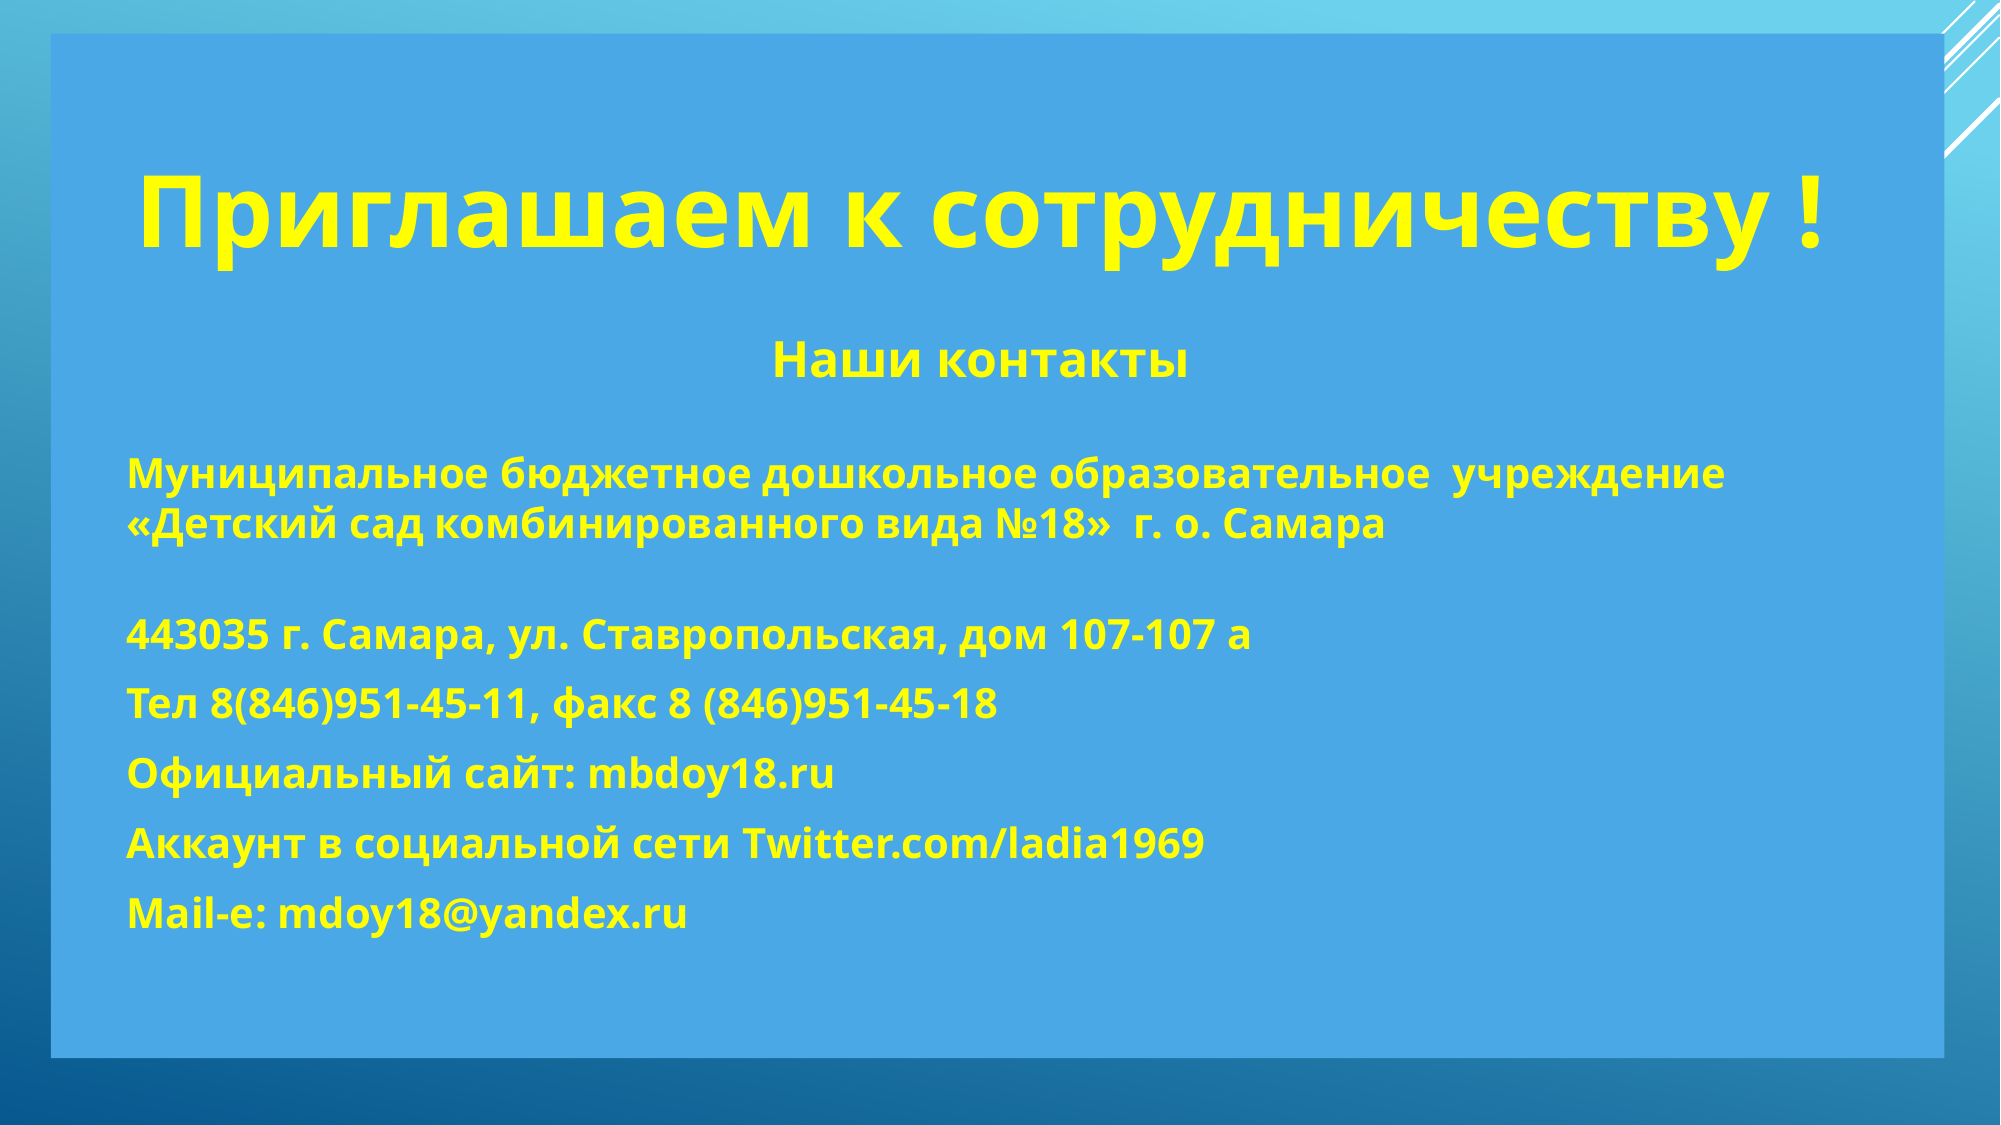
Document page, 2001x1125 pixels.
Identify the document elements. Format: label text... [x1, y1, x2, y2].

text_box [50, 33, 1945, 1059]
text_box Приглашаем к сотрудничеству ! Наши контакты Муниципальное бюджетное дошкольное образовательное учреждение «Детский сад комбинированного вида №18» г. о. Самара 443035 г. Самара, ул. Ставропольская, дом 107-107 а Тел 8(846)951-45-11, факс 8 (846)951-45-18 Официальный сайт: mbdoy18.ru Аккаунт в социальной сети Twitter.com/ladia1969 Mail-e: mdoy18@yandex.ru [111, 140, 1850, 1005]
